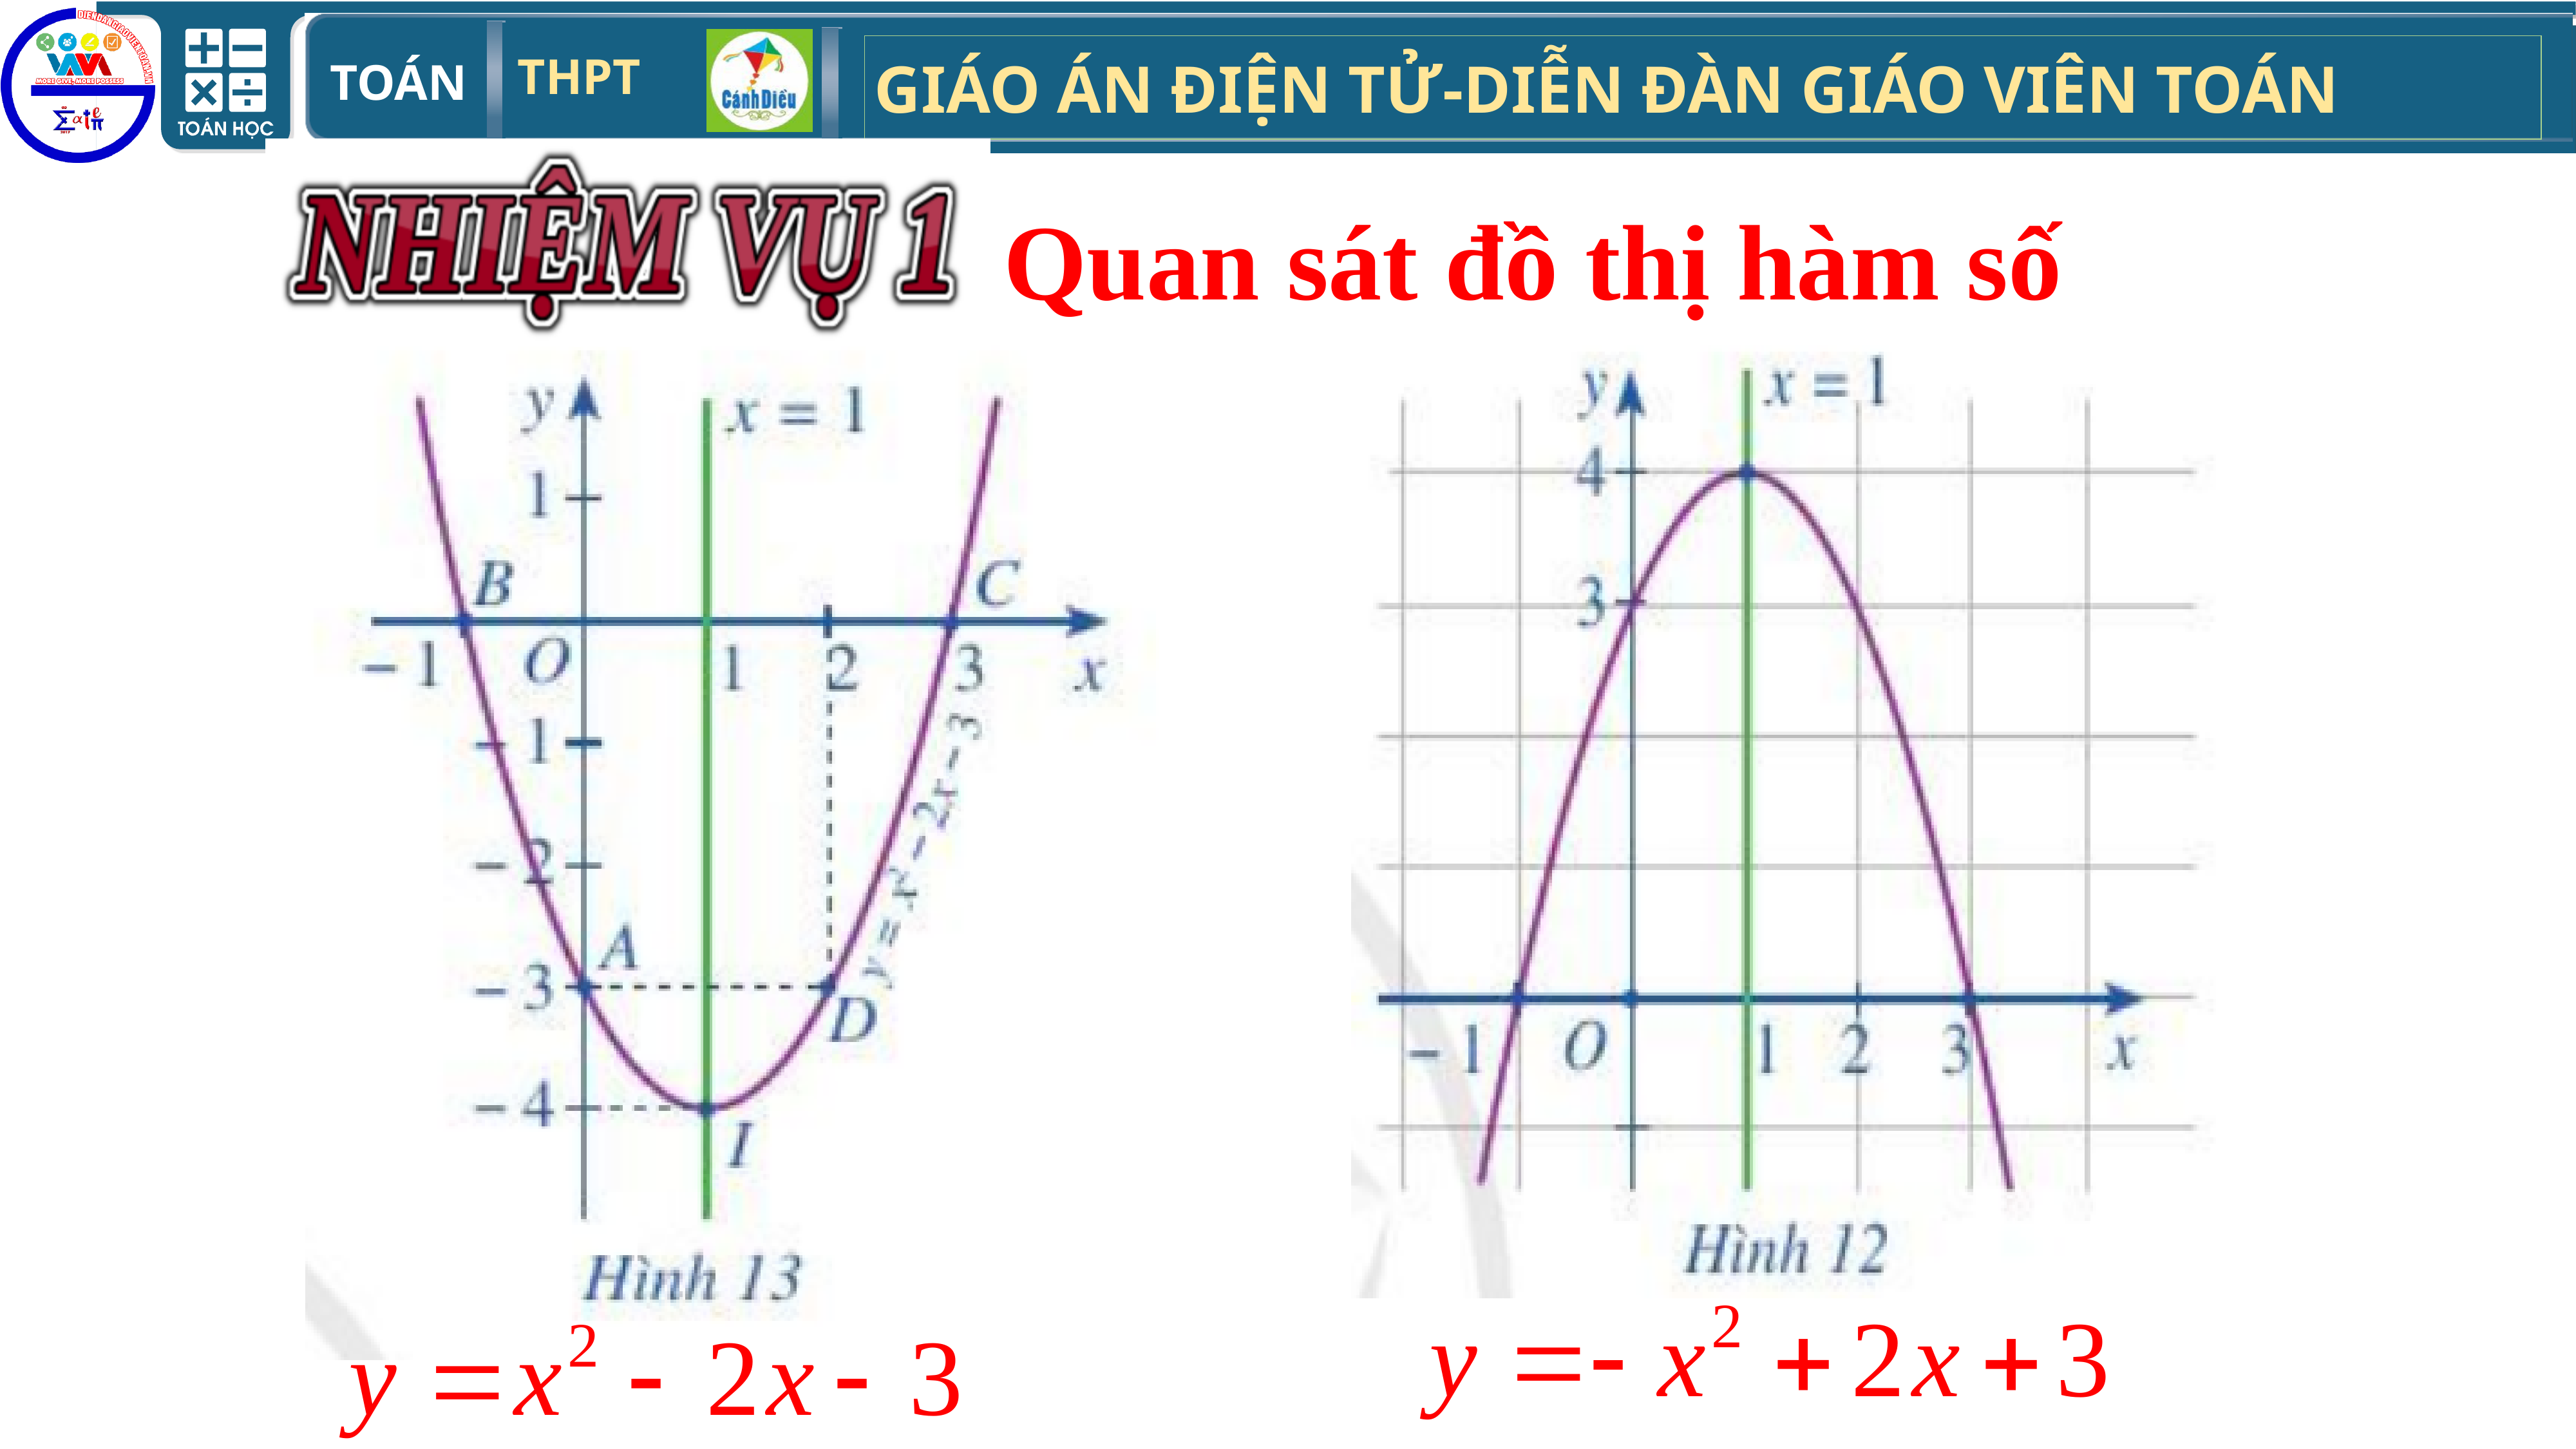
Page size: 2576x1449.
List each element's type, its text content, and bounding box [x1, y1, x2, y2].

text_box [1403, 1278, 2126, 1442]
text_box Quan sát đồ thị hàm số [861, 123, 2206, 326]
picture [1351, 329, 2230, 1298]
picture [865, 36, 2541, 138]
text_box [321, 1297, 981, 1449]
picture [1, 8, 2576, 1361]
